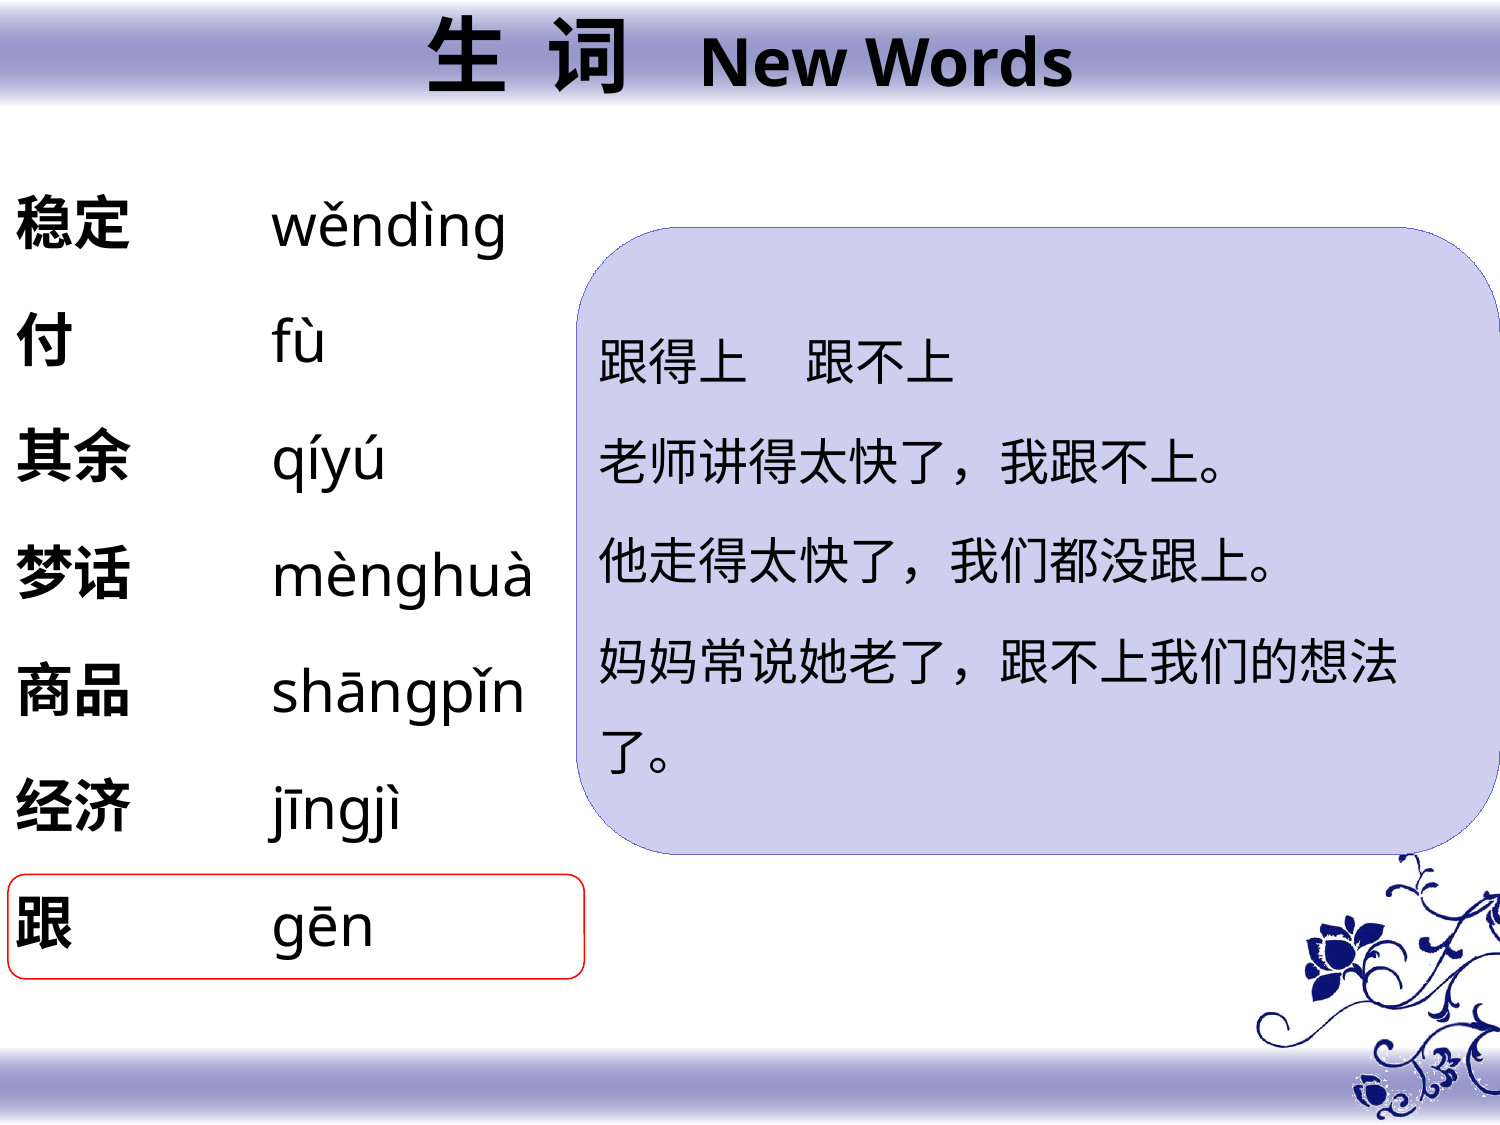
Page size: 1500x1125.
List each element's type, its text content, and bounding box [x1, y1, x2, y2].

text_box [577, 877, 585, 976]
text_box wěndìng fù qíyú mènghuà shāngpǐn jīngjì gēn [256, 145, 577, 999]
text_box 跟得上 跟不上 老师讲得太快了，我跟不上。 他走得太快了，我们都没跟上。 妈妈常说她老了，跟不上我们的想法了。 [584, 292, 1486, 726]
text_box [576, 227, 1500, 855]
text_box 稳定 付 其余 梦话 商品 经济 跟 [0, 143, 312, 997]
text_box 生 词 New Words [0, 3, 1500, 103]
picture [1245, 840, 1500, 1125]
